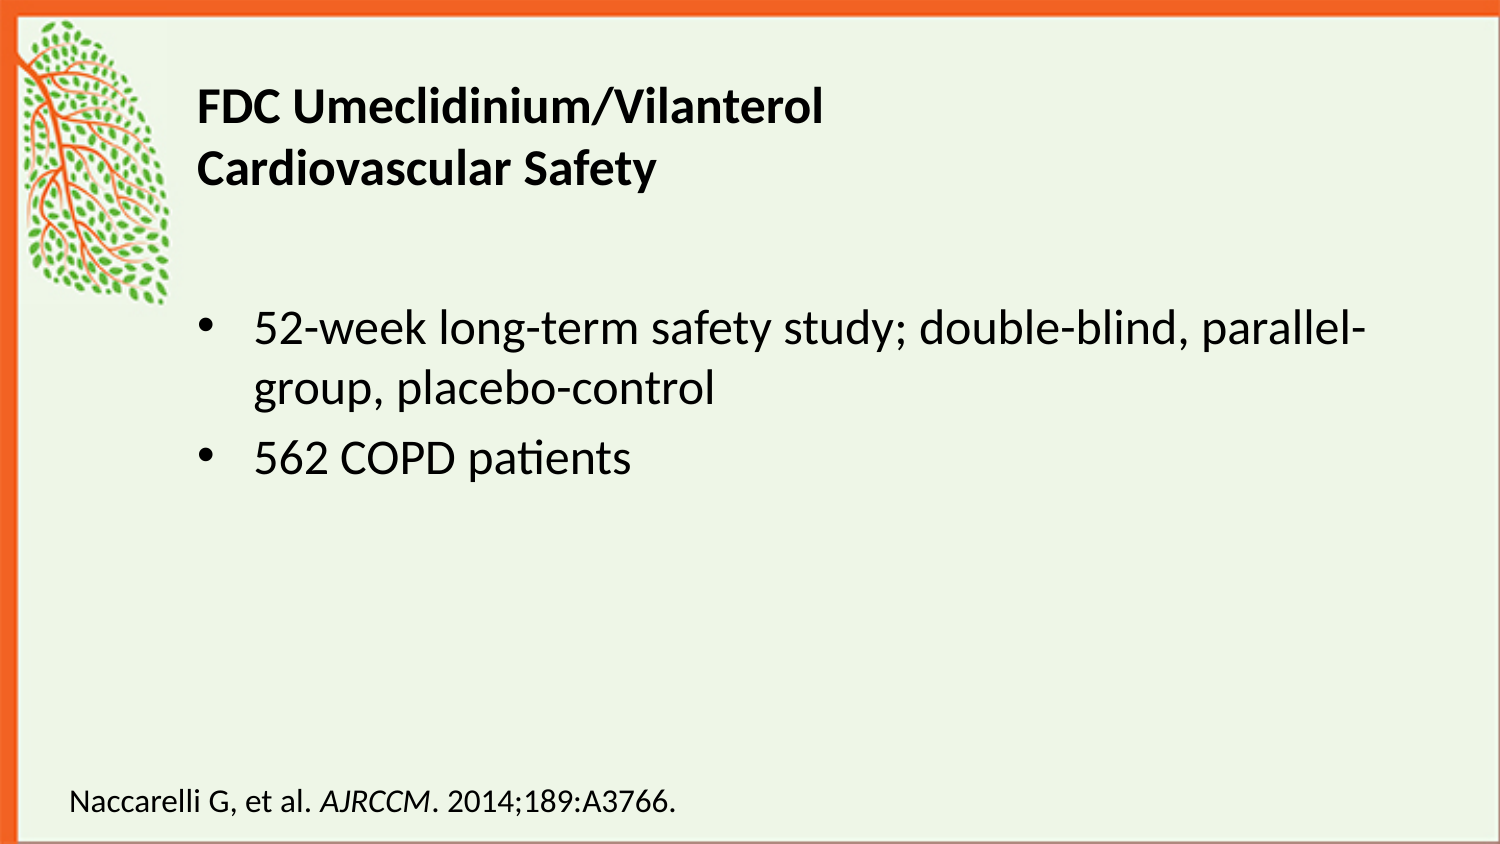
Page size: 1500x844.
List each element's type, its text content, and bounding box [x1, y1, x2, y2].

text_box Naccarelli G, et al. AJRCCM. 2014;189:A3766. [54, 771, 693, 827]
list 52-week long-term safety study; double-blind, parallel-group, placebo-control 562 COPD patients [182, 286, 1425, 630]
title FDC Umeclidinium/Vilanterol Cardiovascular Safety [182, 63, 1425, 205]
picture [0, 0, 1500, 844]
